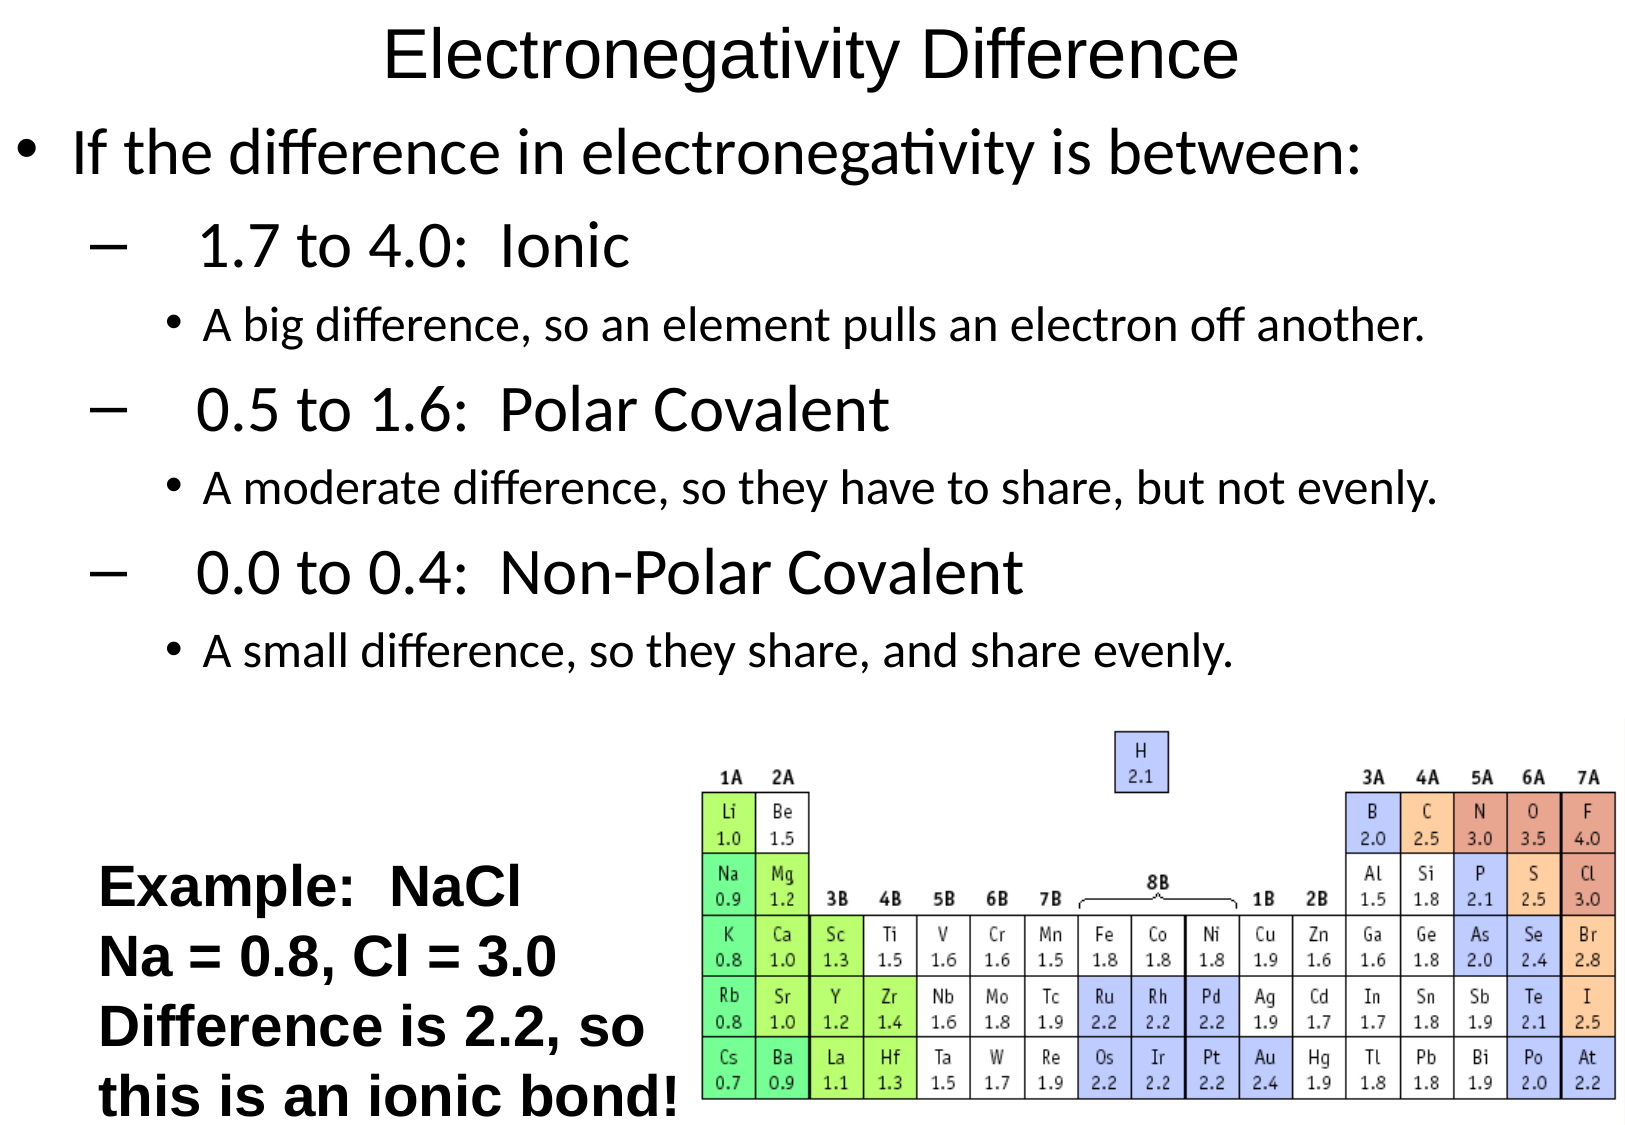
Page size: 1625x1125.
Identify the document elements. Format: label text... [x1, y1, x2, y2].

text_box [0, 725, 681, 1125]
text_box Example: NaCl Na = 0.8, Cl = 3.0 Difference is 2.2, so this is an ionic bond! [8, 840, 681, 1125]
title Electronegativity Difference [0, 0, 1625, 99]
list If the difference in electronegativity is between: 1.7 to 4.0: Ionic A big difference, so an element pulls an electron off another. 0.5 to 1.6: Polar Covalent A moderate difference, so they have to share, but not evenly. 0.0 to 0.4: Non-Polar Covalent A small difference, so they share, and share evenly. [0, 99, 1625, 725]
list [686, 712, 1625, 1125]
